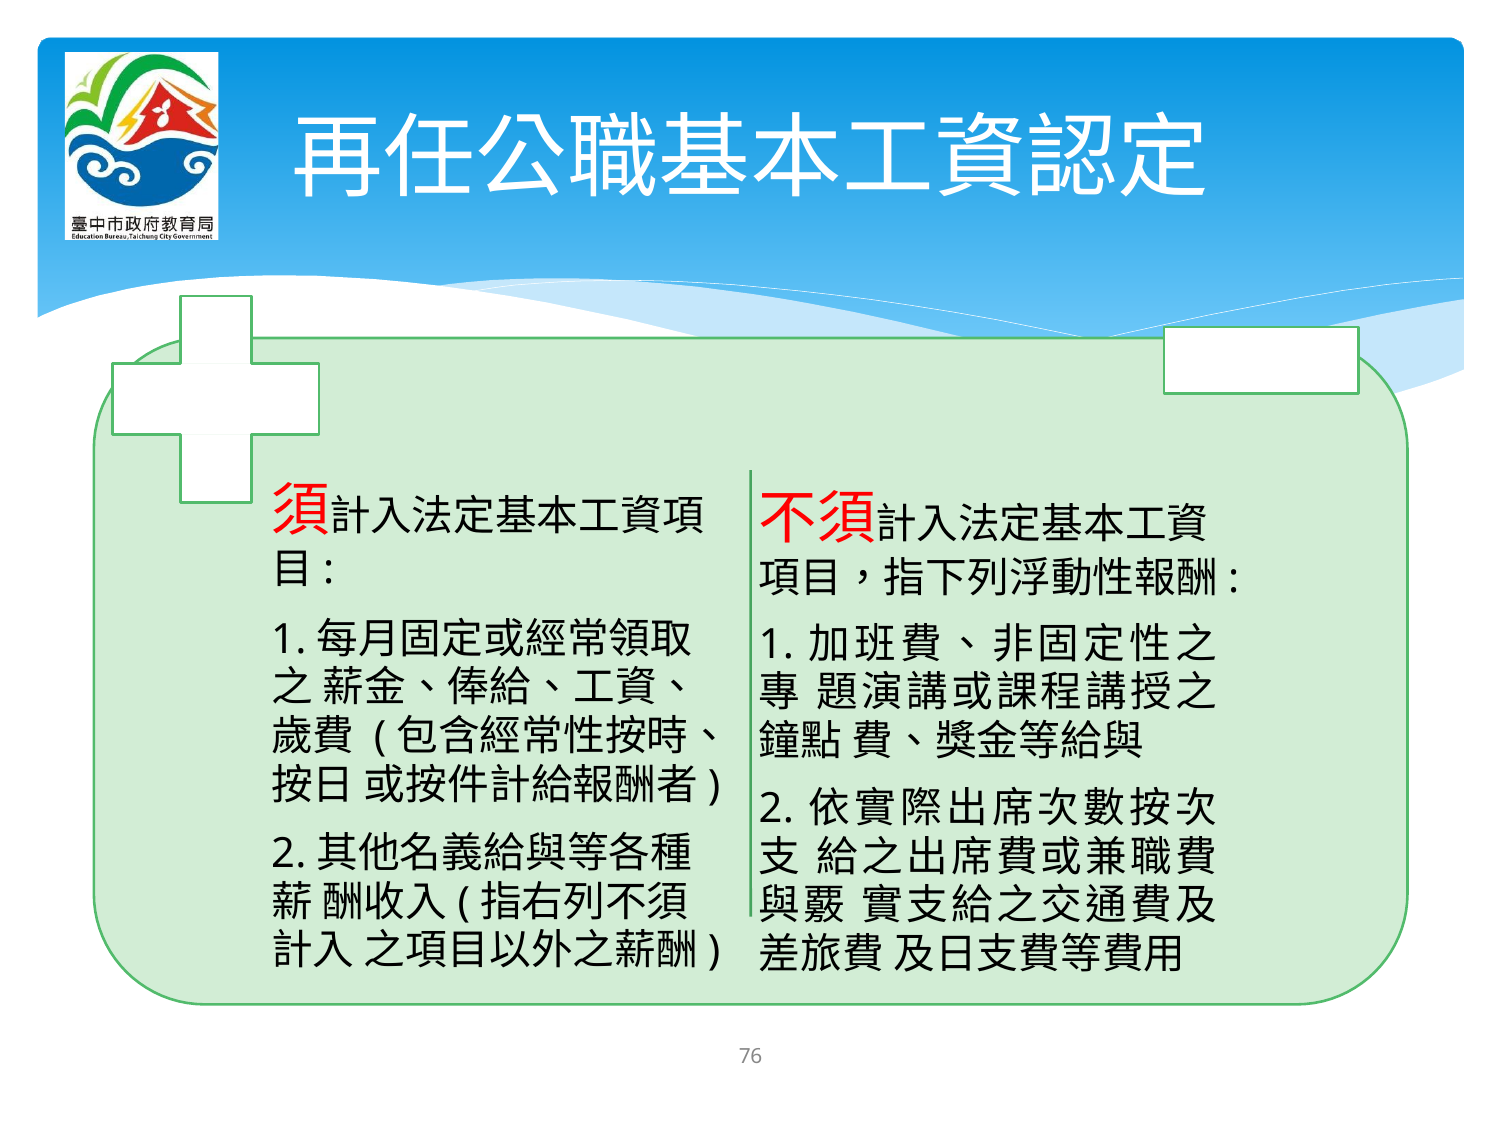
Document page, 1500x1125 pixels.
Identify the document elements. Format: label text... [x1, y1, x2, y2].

text_box 須計入法定基本工資項 目: 1.每月固定或經常領取之 薪金、俸給、工資、歲費 (包含經常性按時、按日 或按件計給報酬者) 2.其他名義給與等各種薪 酬收入(指右列不須計入 之項目以外之薪酬) [269, 470, 733, 974]
text_box 不須計入法定基本工資 項目，指下列浮動性報酬: 1.加班費、非固定性之專 題演講或課程講授之鐘點 費、獎金等給與 2.依實際出席次數按次支 給之出席費或兼職費與覈 實支給之交通費及差旅費 及日支費等費用 [756, 479, 1241, 983]
picture [37, 37, 46, 47]
title 再任公職基本工資認定 [266, 97, 1234, 210]
text_box [93, 338, 1408, 1005]
text_box [112, 295, 320, 503]
picture [658, 282, 1080, 338]
picture [37, 53, 1464, 338]
text_box 76 [736, 1042, 764, 1070]
text_box [1163, 327, 1359, 394]
picture [1454, 37, 1464, 46]
